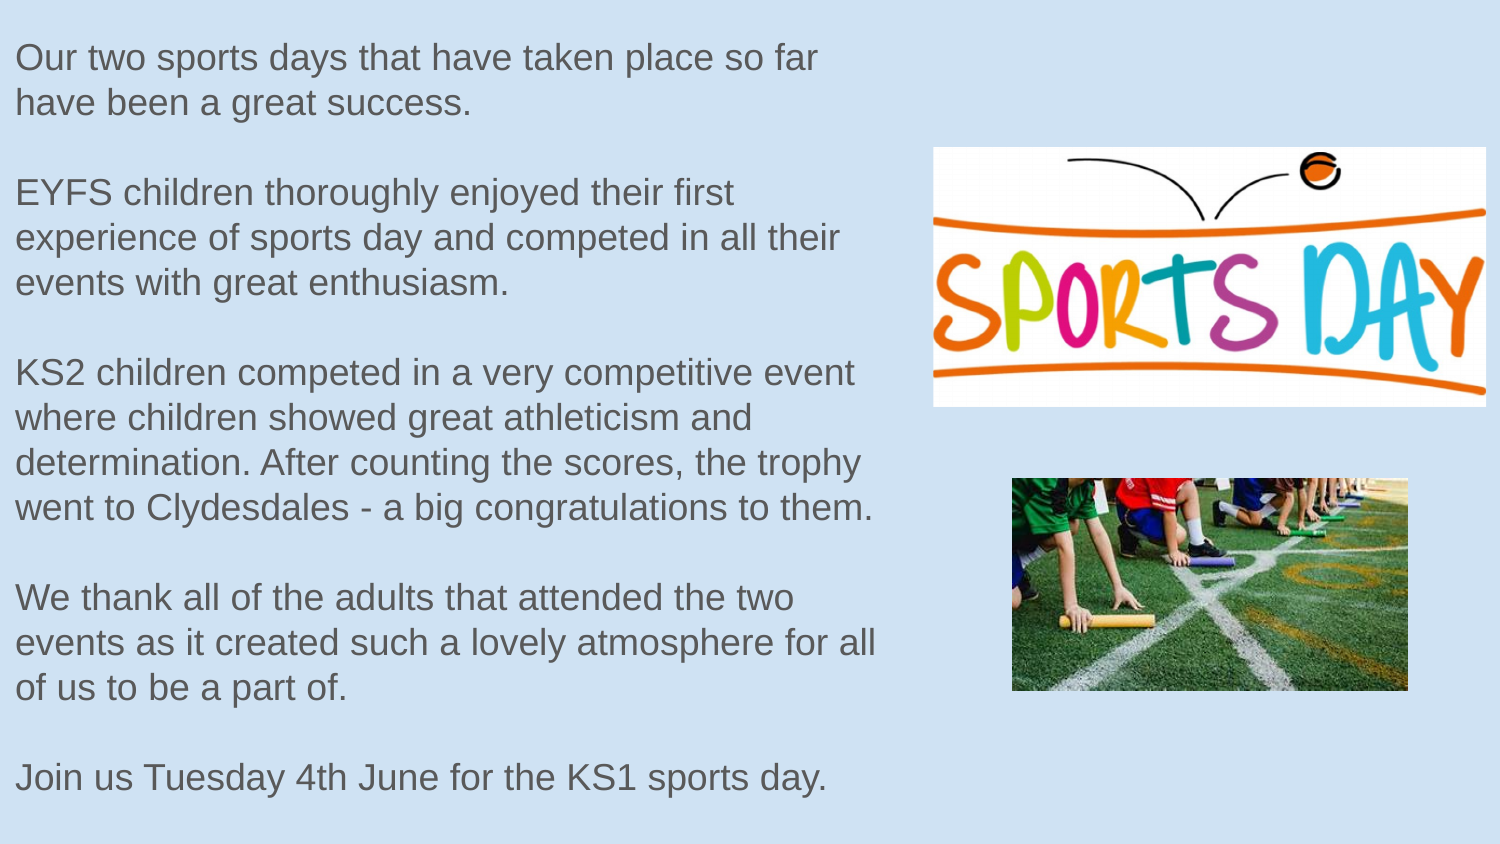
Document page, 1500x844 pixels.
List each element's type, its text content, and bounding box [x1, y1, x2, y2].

picture [1011, 477, 1408, 691]
text_box Our two sports days that have taken place so far have been a great success. EYFS children thoroughly enjoyed their first experience of sports day and competed in all their events with great enthusiasm. KS2 children competed in a very competitive event where children showed great athleticism and determination. After counting the scores, the trophy went to Clydesdales - a big congratulations to them. We thank all of the adults that attended the two events as it created such a lovely atmosphere for all of us to be a part of. Join us Tuesday 4th June for the KS1 sports day. [0, 17, 911, 813]
picture [932, 147, 1487, 423]
